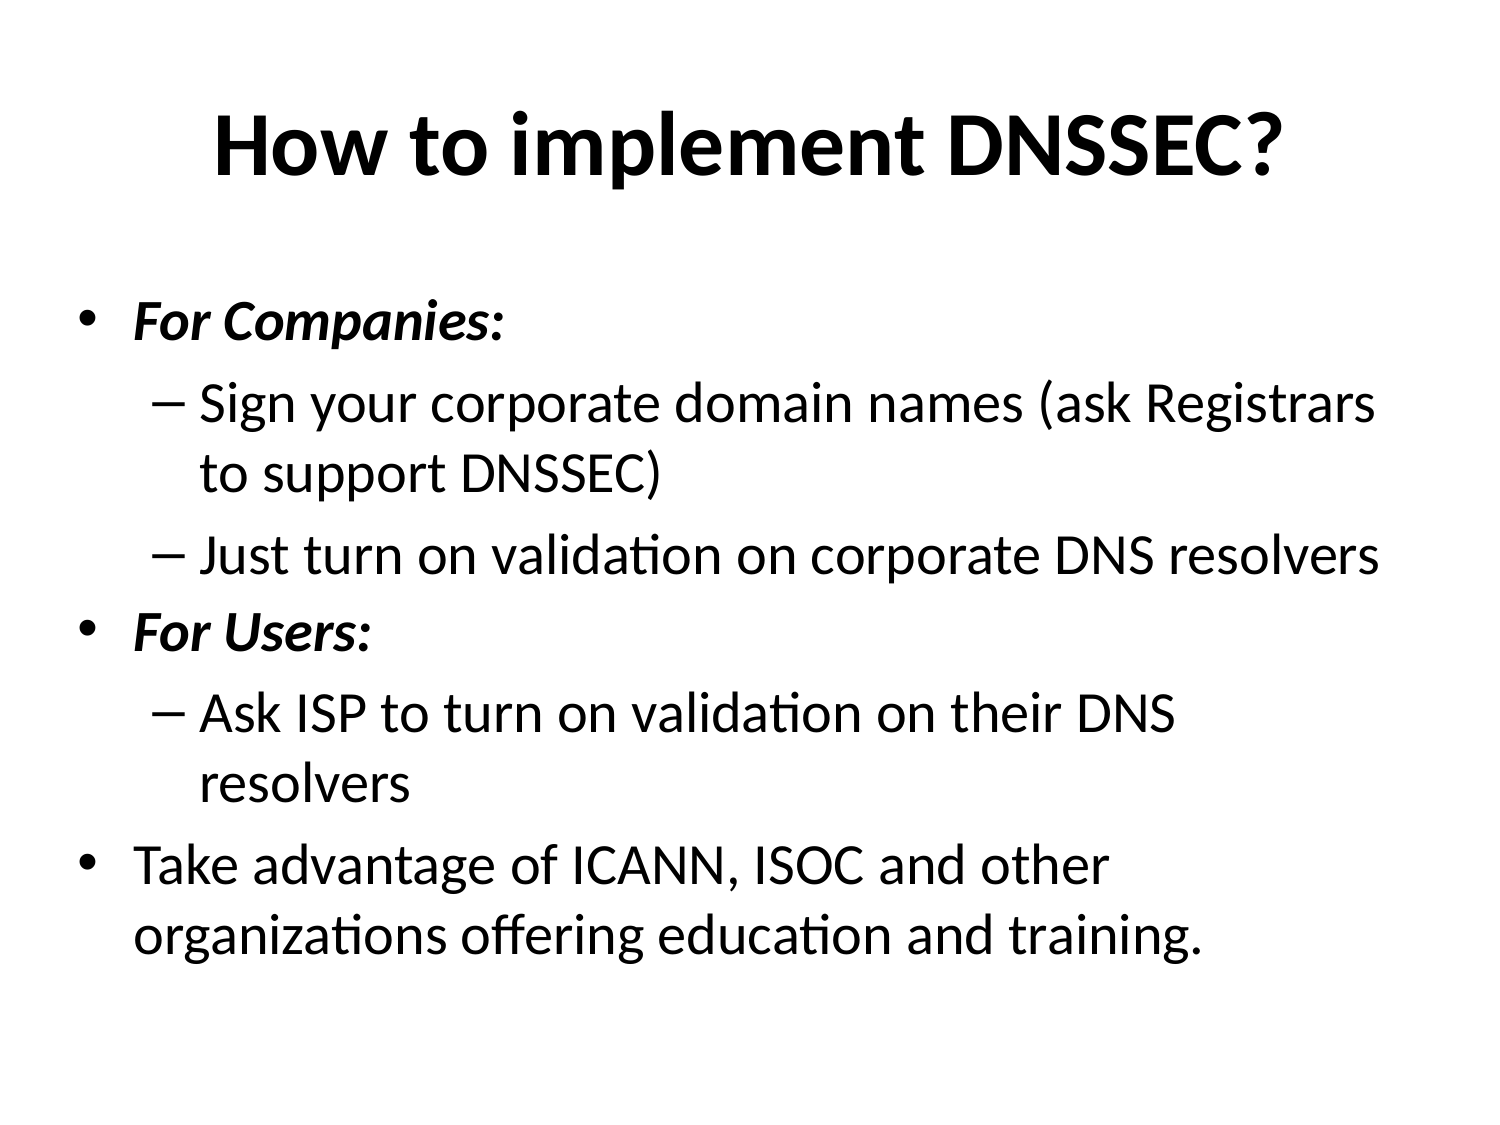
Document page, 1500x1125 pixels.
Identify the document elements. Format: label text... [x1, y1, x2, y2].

list For Companies: Sign your corporate domain names (ask Registrars to support DNSSEC) Just turn on validation on corporate DNS resolvers For Users: Ask ISP to turn on validation on their DNS resolvers Take advantage of ICANN, ISOC and other organizations offering education and training. [62, 275, 1413, 1018]
title How to implement DNSSEC? [75, 45, 1425, 233]
